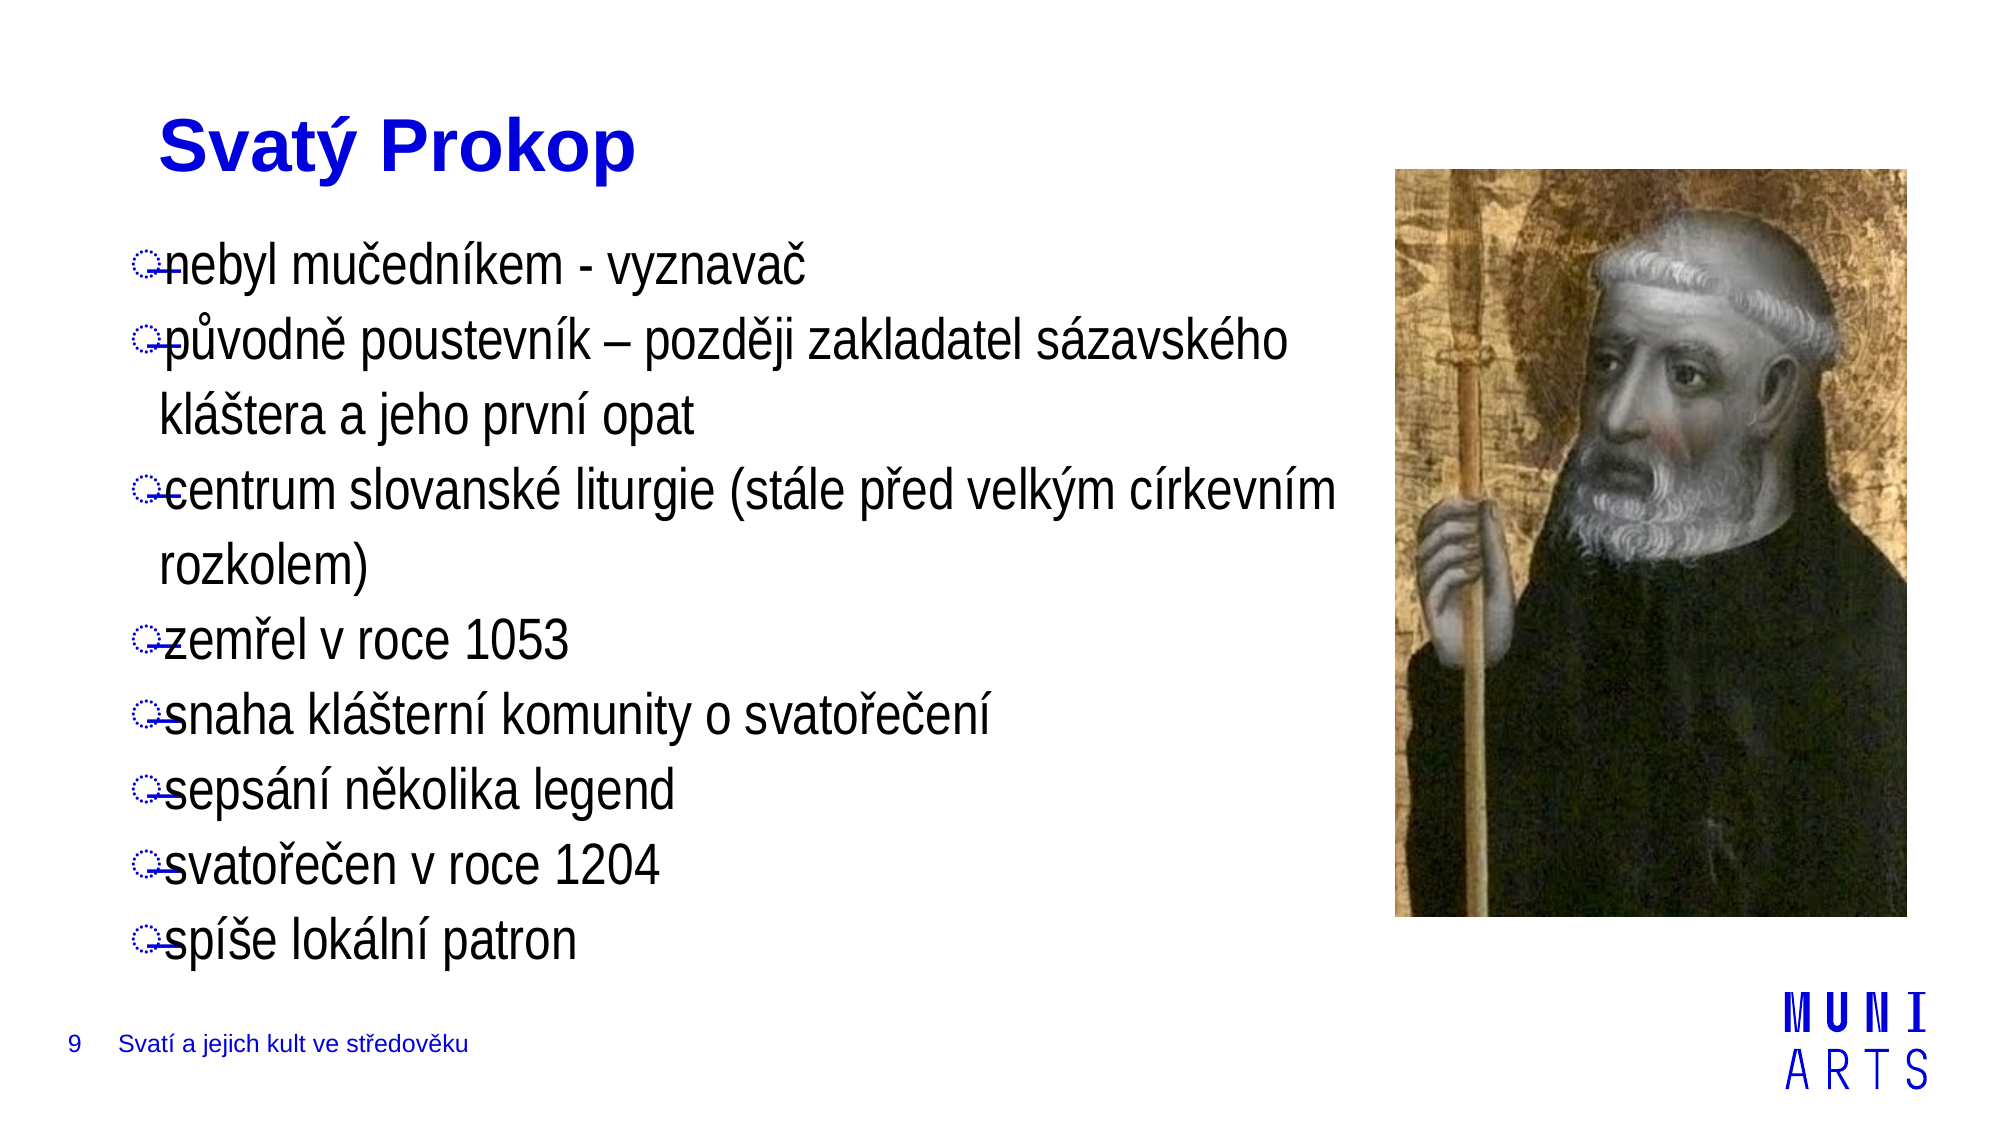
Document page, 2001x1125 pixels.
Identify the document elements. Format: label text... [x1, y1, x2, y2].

picture [1394, 169, 1908, 917]
slide_number 9 [67, 1021, 110, 1063]
footer Svatí a jejich kult ve středověku [118, 1021, 1418, 1063]
list nebyl mučedníkem - vyznavač původně poustevník – později zakladatel sázavského kláštera a jeho první opat centrum slovanské liturgie (stále před velkým církevním rozkolem) zemřel v roce 1053 snaha klášterní komunity o svatořečení sepsání několika legend svatořečen v roce 1204 spíše lokální patron [118, 221, 1396, 1007]
title Svatý Prokop [158, 102, 1269, 177]
